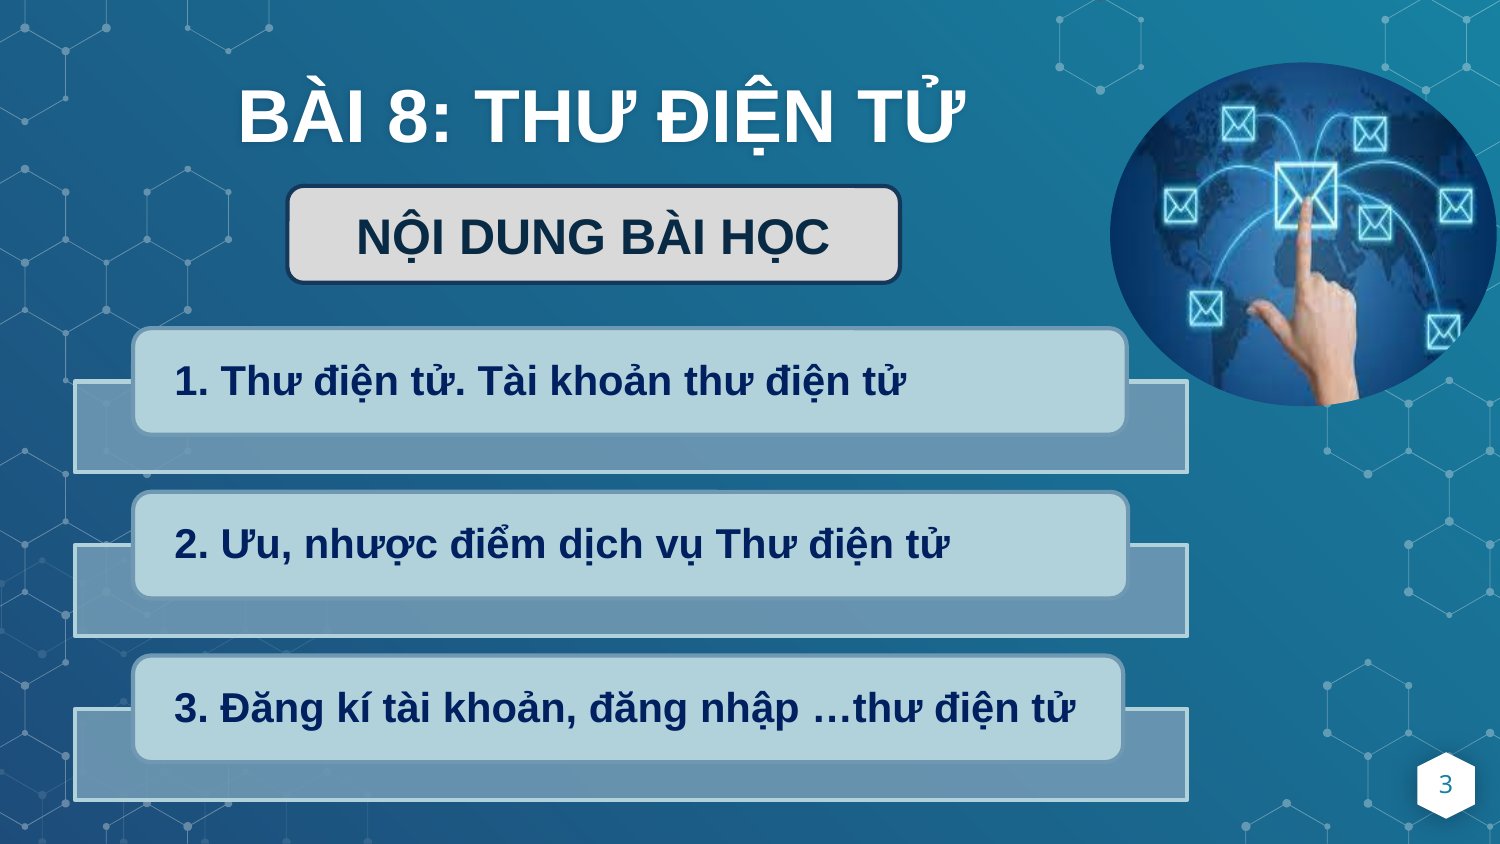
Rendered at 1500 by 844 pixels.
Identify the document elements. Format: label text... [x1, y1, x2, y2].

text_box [74, 321, 1238, 807]
picture [1109, 62, 1497, 407]
slide_number 3 [1417, 752, 1475, 819]
text_box NỘI DUNG BÀI HỌC [285, 183, 903, 285]
title BÀI 8: THƯ ĐIỆN TỬ [237, 0, 1465, 160]
